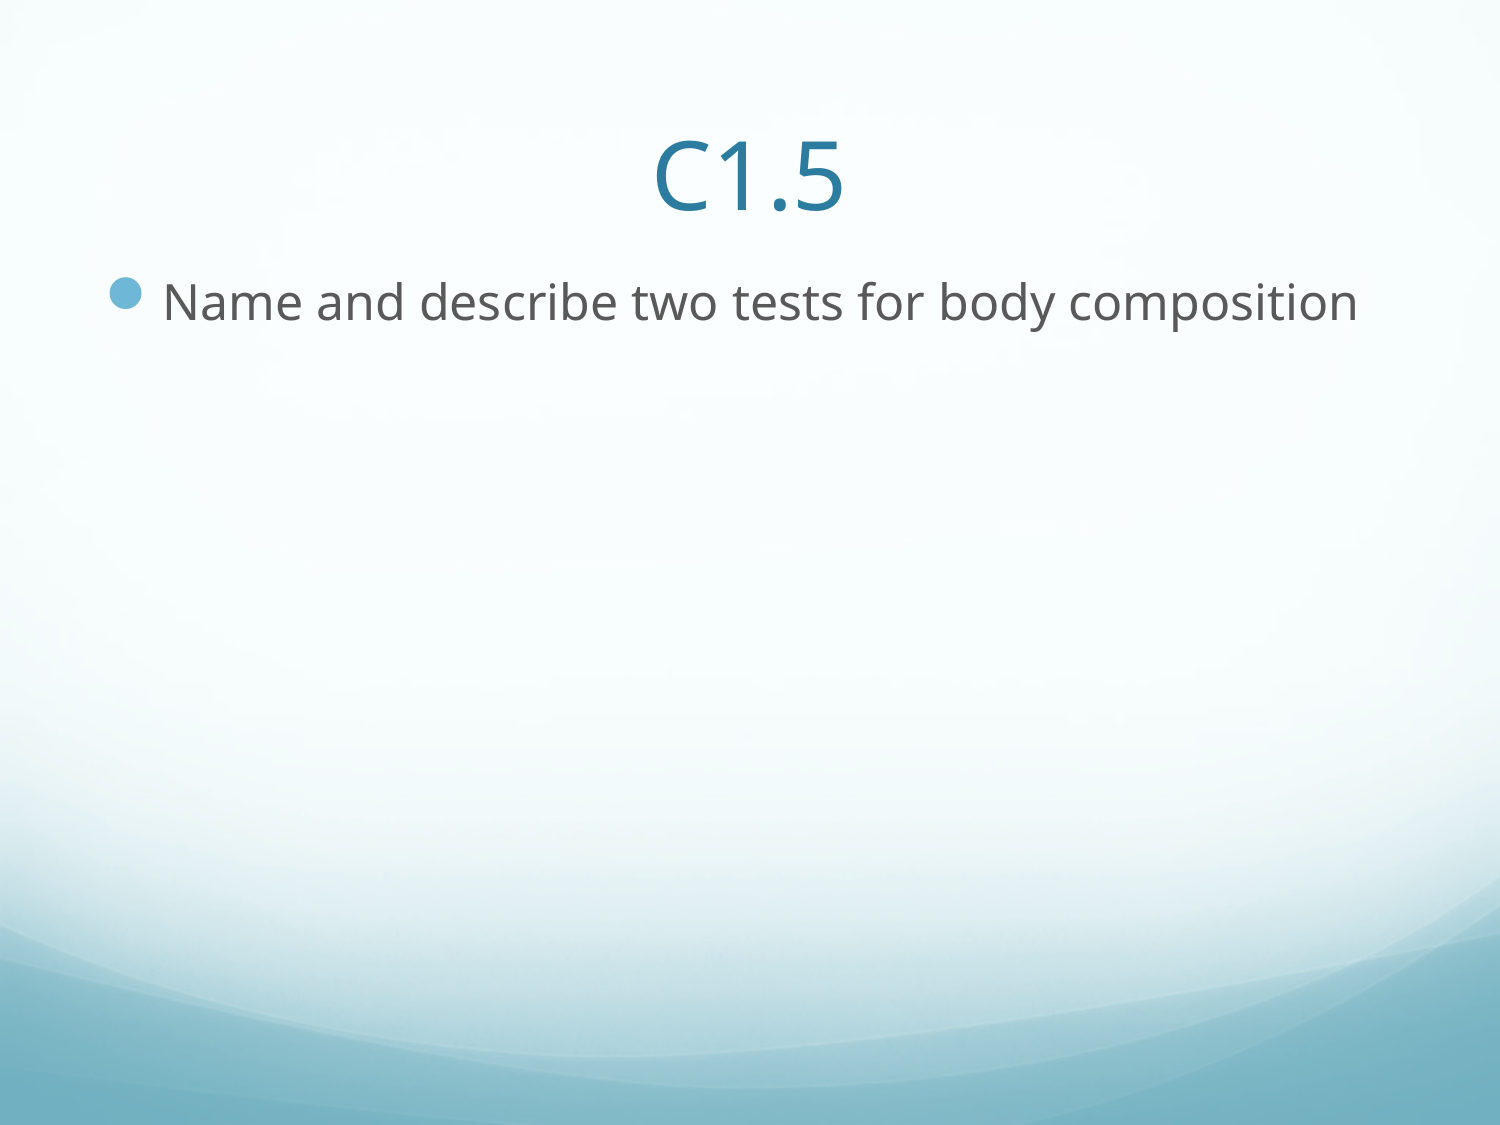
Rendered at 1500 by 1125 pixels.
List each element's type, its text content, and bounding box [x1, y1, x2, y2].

list Name and describe two tests for body composition [90, 262, 1410, 975]
title C1.5 [90, 17, 1410, 237]
